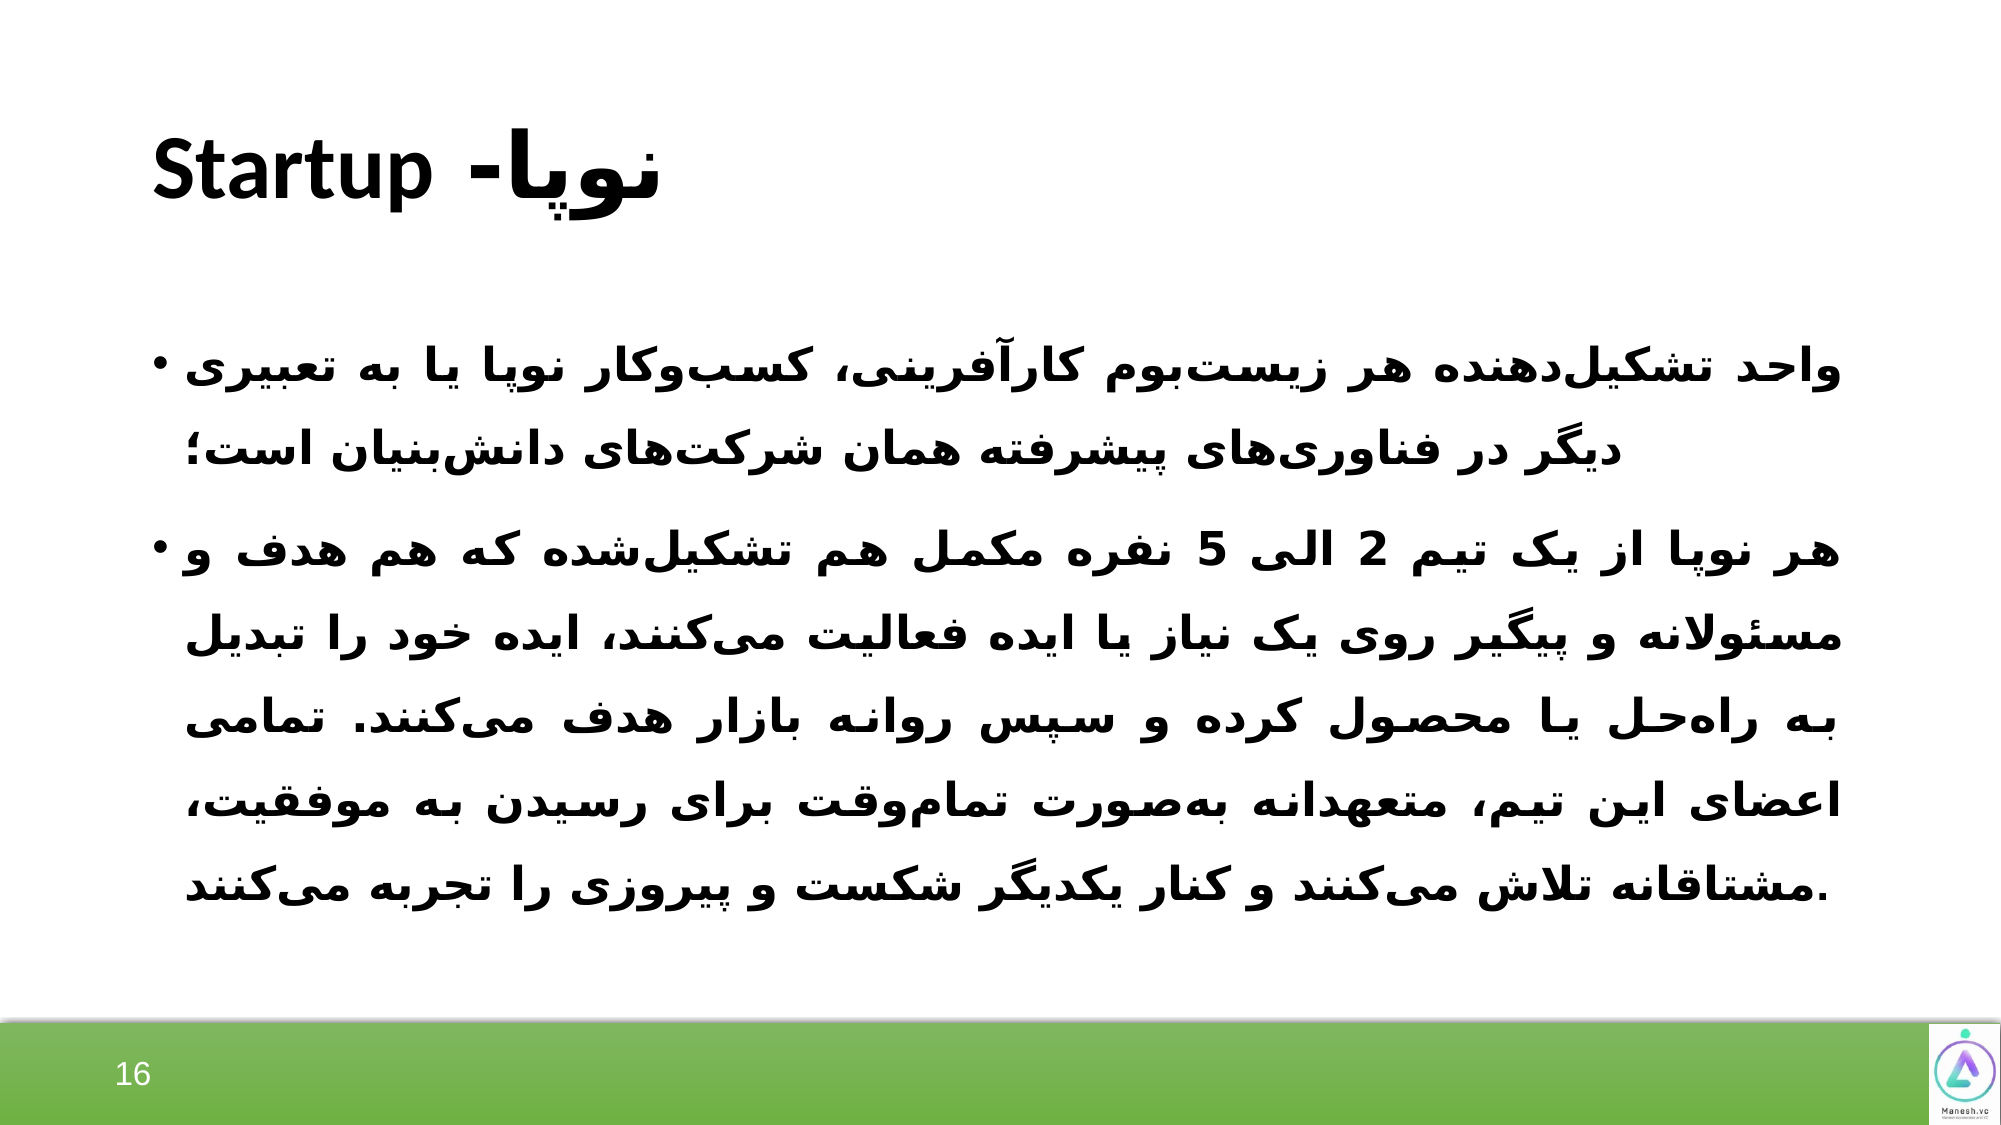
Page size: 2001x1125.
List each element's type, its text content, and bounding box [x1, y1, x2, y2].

picture [1929, 1024, 2000, 1125]
title نوپا- Startup [137, 59, 1863, 278]
list واحد تشکیل‌دهنده هر ‌زیست‌بوم کارآفرینی، کسب‌وکار نوپا یا به تعبیری دیگر در فناوری‌های پیشرفته همان شرکت‌های دانش‌بنیان است؛ هر نوپا از یک تیم 2 الی 5 نفره مکمل هم تشکیل‌شده که هم هدف و مسئولانه و پیگیر روی یک نیاز یا ایده فعالیت می‌کنند، ایده خود را تبدیل به راه‌حل یا محصول کرده و سپس روانه بازار هدف می‌کنند. تمامی اعضای این تیم، متعهدانه به‌صورت تمام‌وقت برای رسیدن به موفقیت، مشتاقانه تلاش می‌کنند و کنار یکدیگر شکست و پیروزی را تجربه می‌کنند. [137, 299, 1863, 1014]
